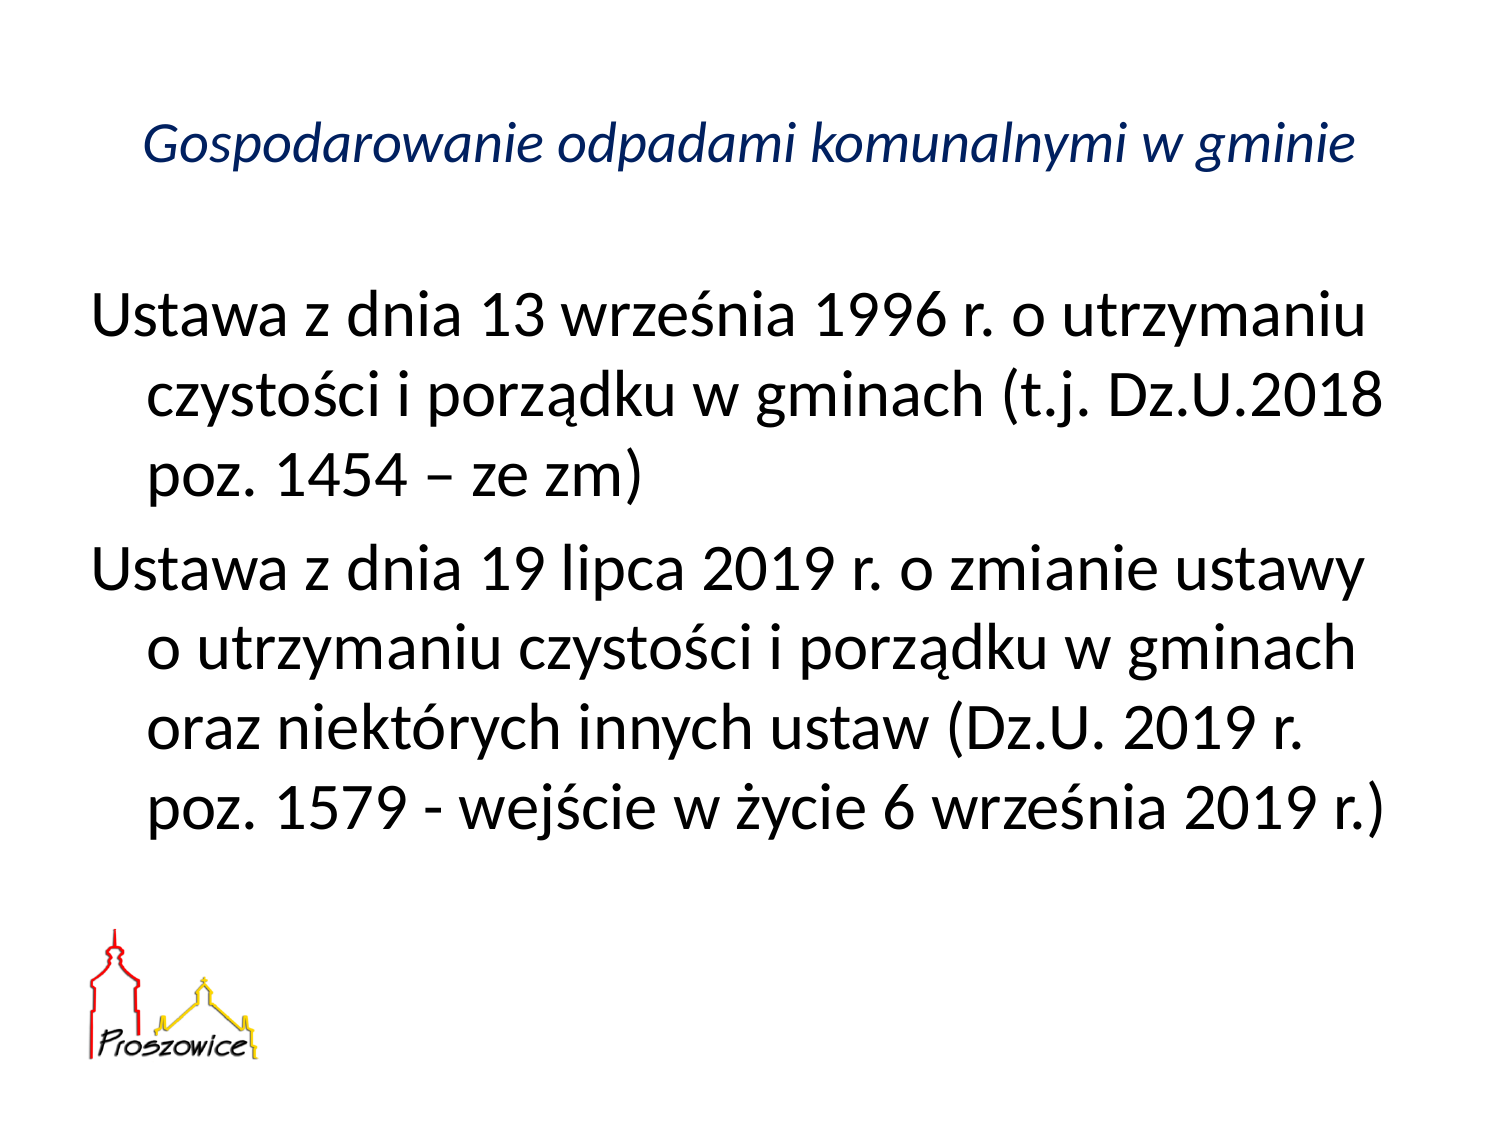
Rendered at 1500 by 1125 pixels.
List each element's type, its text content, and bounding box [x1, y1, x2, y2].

picture [64, 916, 266, 1095]
list Ustawa z dnia 13 września 1996 r. o utrzymaniu czystości i porządku w gminach (t.j. Dz.U.2018 poz. 1454 – ze zm) Ustawa z dnia 19 lipca 2019 r. o zmianie ustawy o utrzymaniu czystości i porządku w gminach oraz niektórych innych ustaw (Dz.U. 2019 r. poz. 1579 - wejście w życie 6 września 2019 r.) [75, 262, 1425, 1005]
title Gospodarowanie odpadami komunalnymi w gminie [75, 45, 1425, 233]
